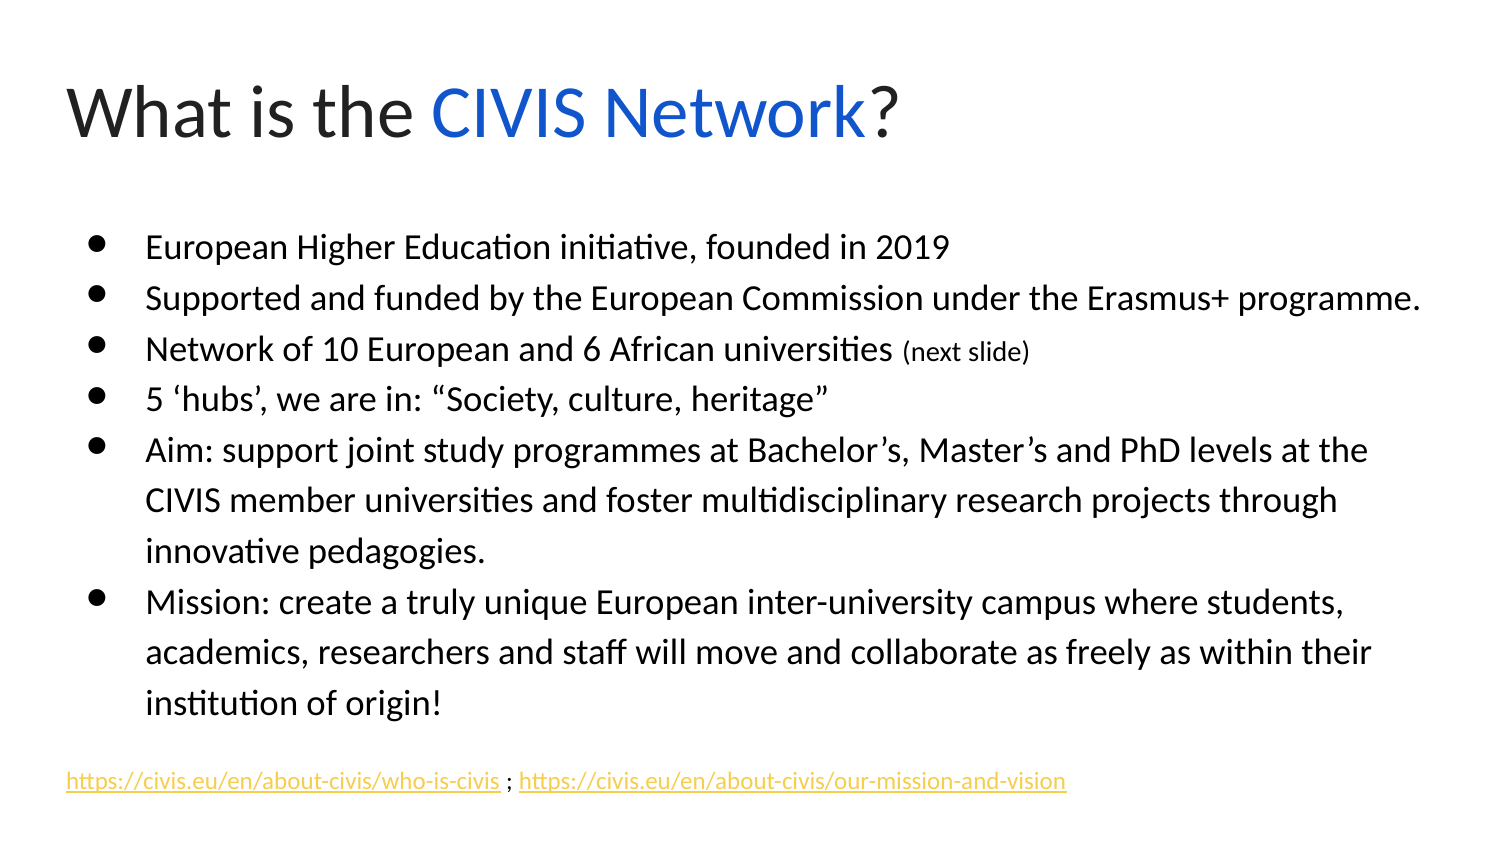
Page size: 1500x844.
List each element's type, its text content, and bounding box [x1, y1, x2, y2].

title What is the CIVIS Network? [51, 48, 1449, 180]
list European Higher Education initiative, founded in 2019 Supported and funded by the European Commission under the Erasmus+ programme. Network of 10 European and 6 African universities (next slide) 5 ‘hubs’, we are in: “Society, culture, heritage” Aim: support joint study programmes at Bachelor’s, Master’s and PhD levels at the CIVIS member universities and foster multidisciplinary research projects through innovative pedagogies. Mission: create a truly unique European inter-university campus where students, academics, researchers and staff will move and collaborate as freely as within their institution of origin! [51, 201, 1449, 750]
text_box https://civis.eu/en/about-civis/who-is-civis ; https://civis.eu/en/about-civis/our-mission-and-vision [51, 749, 1441, 810]
